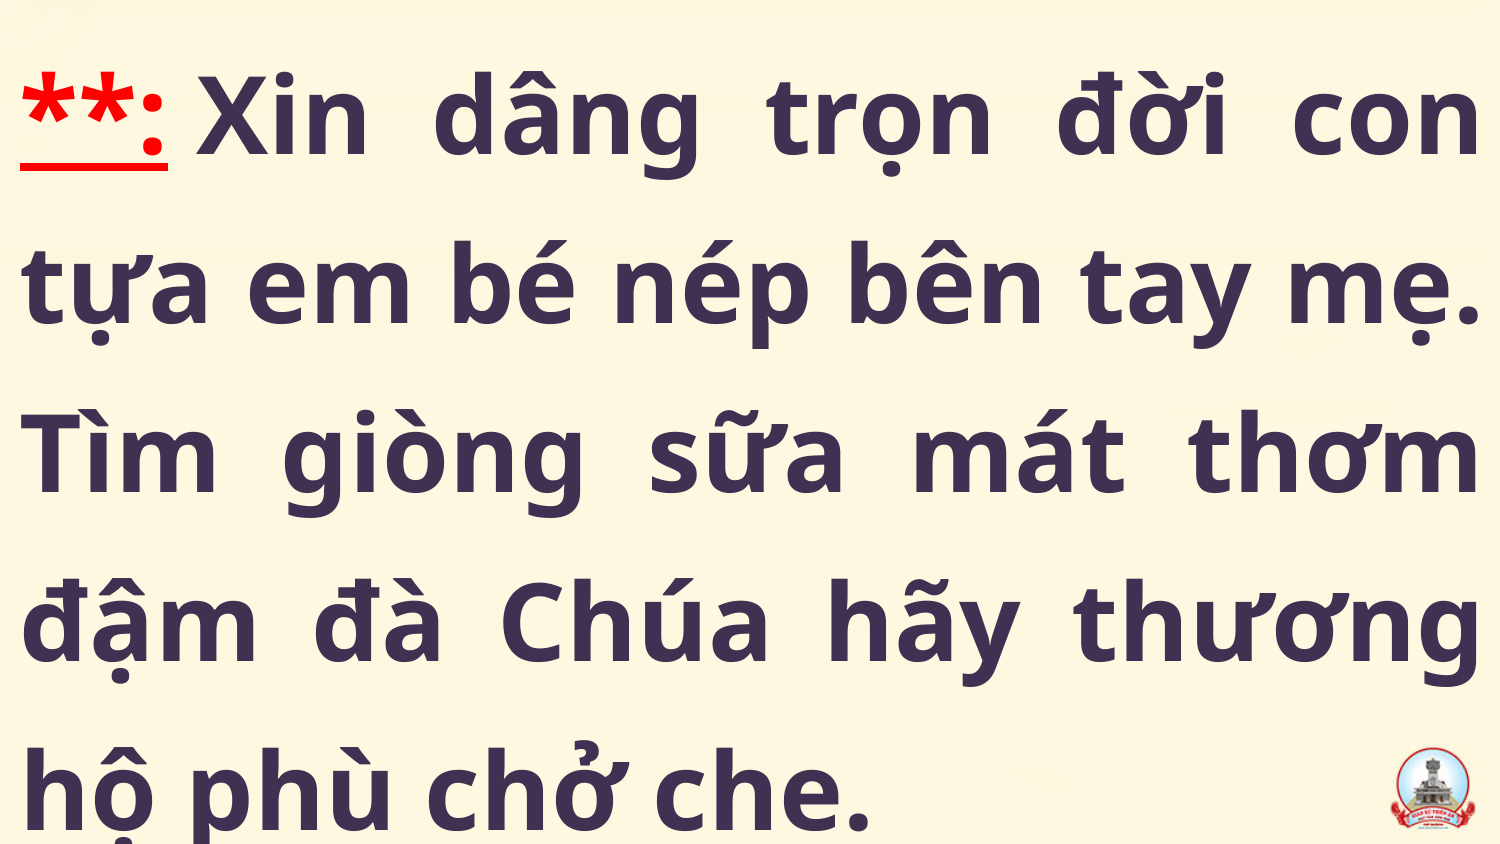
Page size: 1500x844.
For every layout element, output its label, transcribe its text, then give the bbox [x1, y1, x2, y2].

list **: Xin dâng trọn đời con tựa em bé nép bên tay mẹ. Tìm giòng sữa mát thơm đậm đà Chúa hãy thương hộ phù chở che. [0, 0, 1500, 844]
